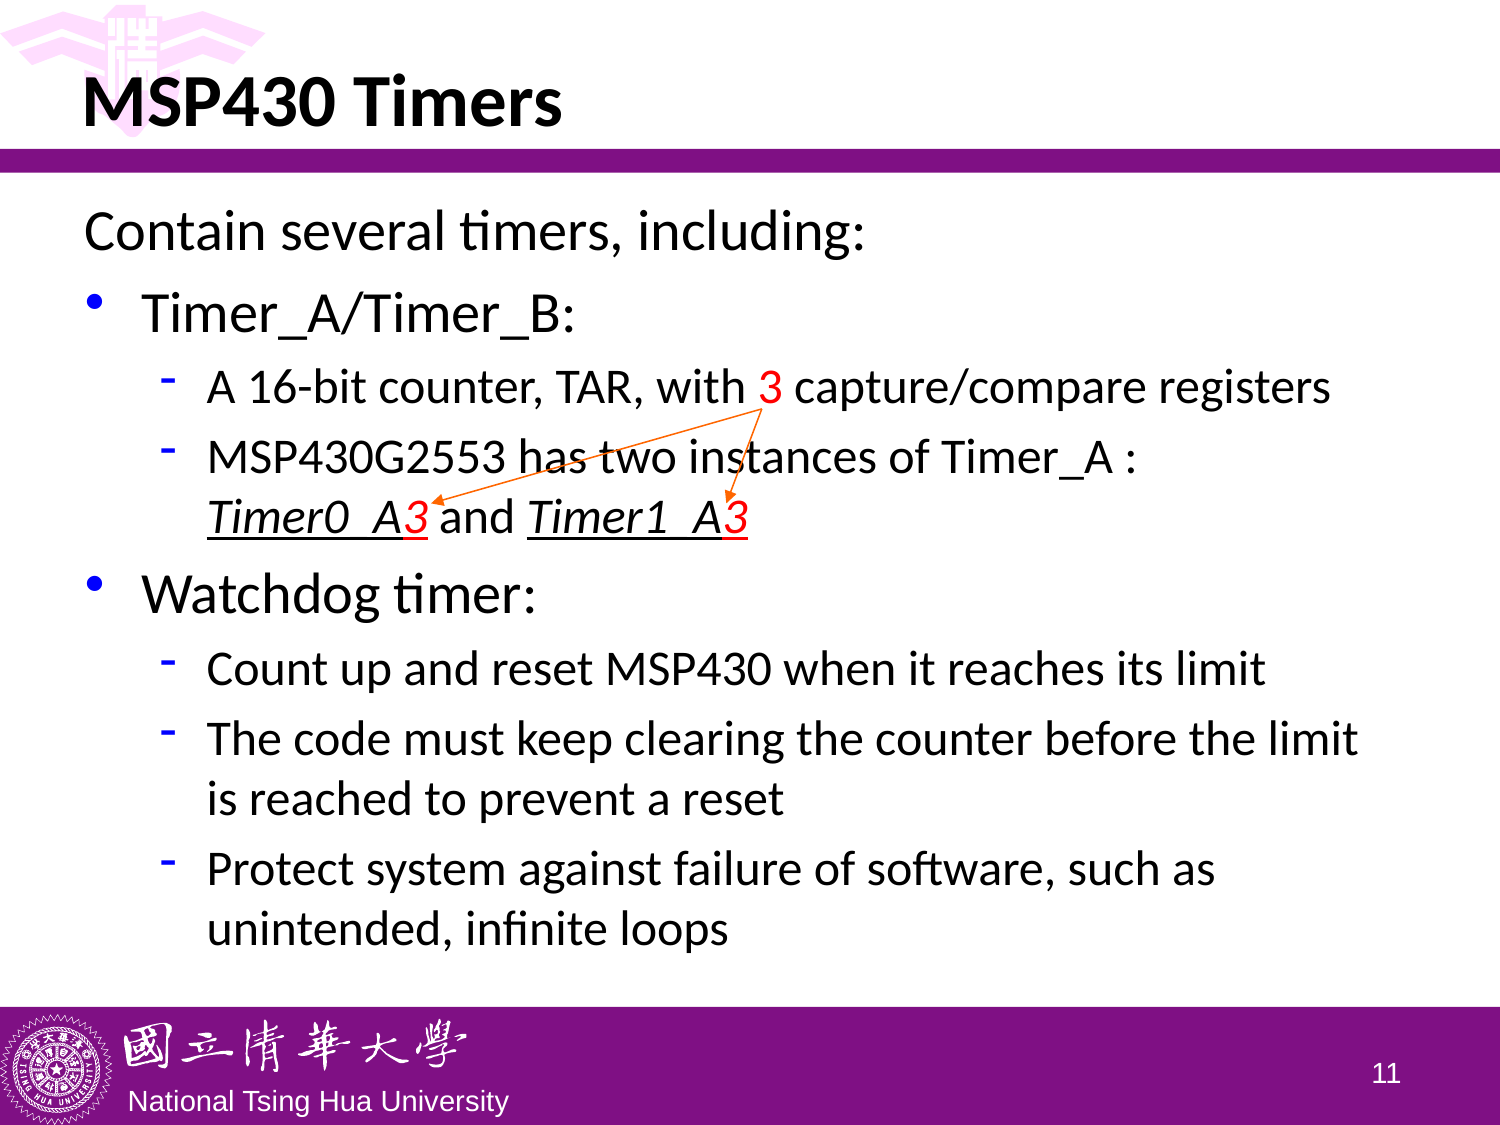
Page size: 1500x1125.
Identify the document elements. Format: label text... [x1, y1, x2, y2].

slide_number 10 [1104, 1021, 1417, 1097]
title MSP430 Timers [66, 37, 1413, 149]
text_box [431, 408, 762, 504]
list Contain several timers, including: Timer_A/Timer_B: A 16-bit counter, TAR, with 3 capture/compare registers MSP430G2553 has two instances of Timer_A : Timer0_A3 and Timer1_A3 Watchdog timer: Count up and reset MSP430 when it reaches its limit The code must keep clearing the counter before the limit is reached to prevent a reset Protect system against failure of software, such as unintended, infinite loops [69, 184, 1412, 1000]
